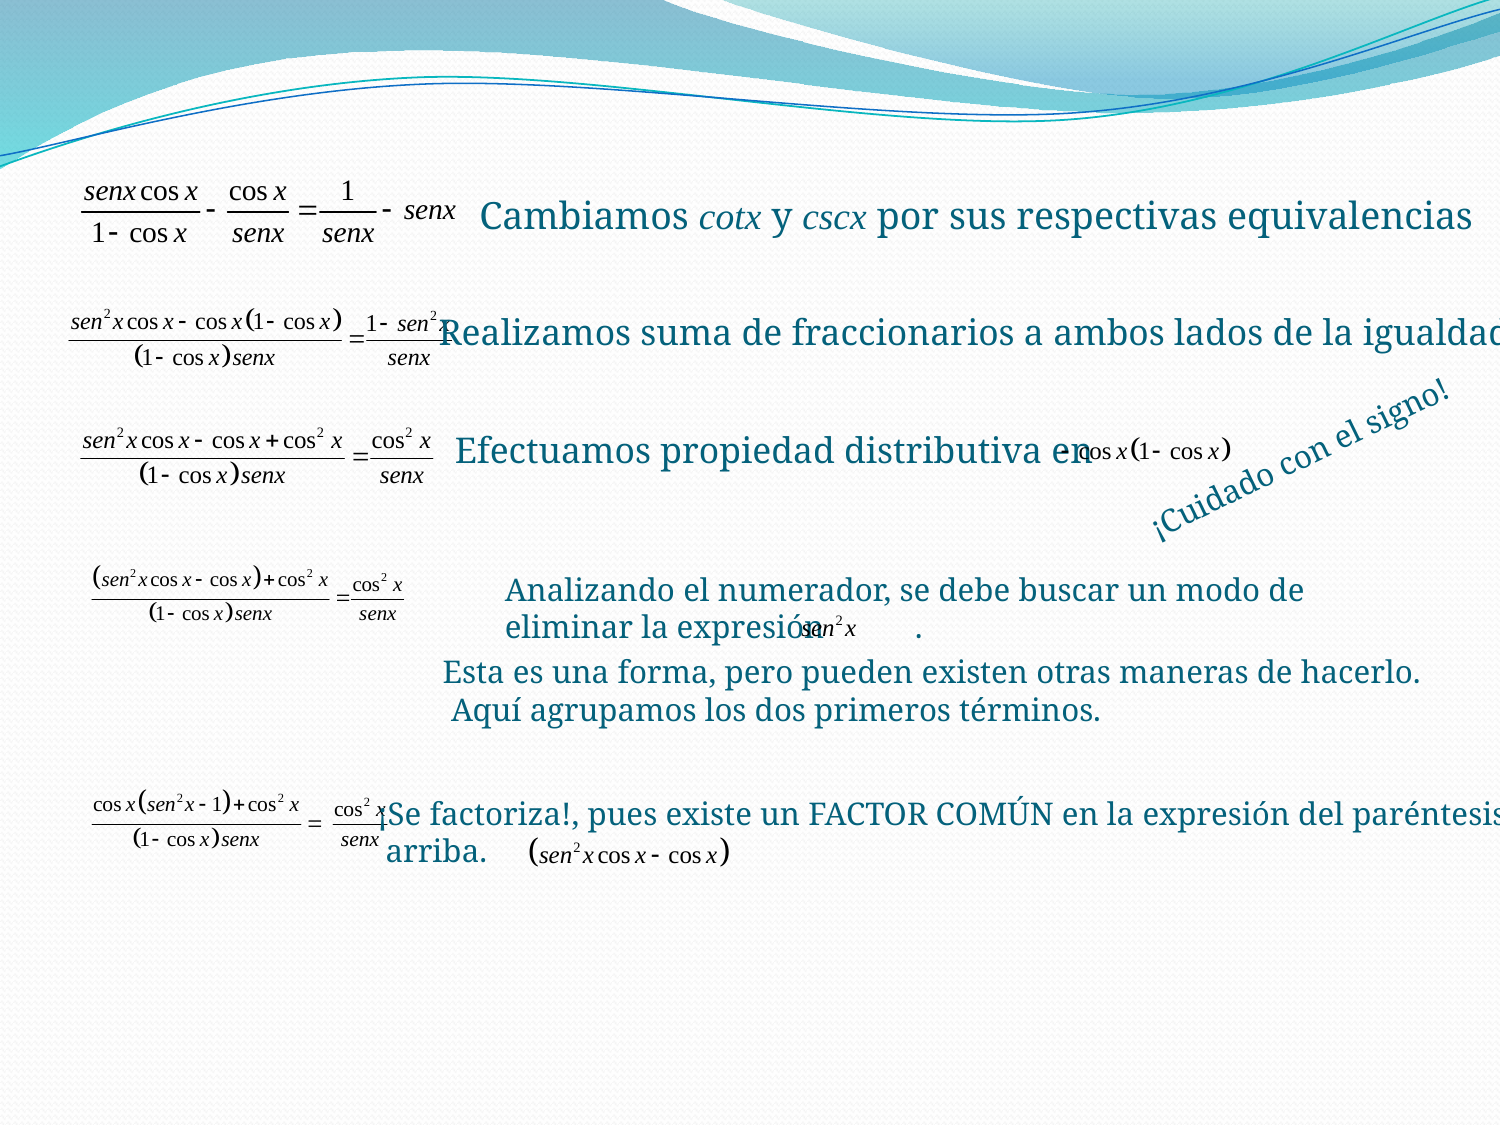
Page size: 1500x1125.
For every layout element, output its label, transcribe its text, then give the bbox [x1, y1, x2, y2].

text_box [76, 172, 461, 250]
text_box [478, 562, 1387, 737]
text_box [64, 302, 457, 380]
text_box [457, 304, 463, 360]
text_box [407, 786, 1478, 881]
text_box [76, 420, 439, 498]
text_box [466, 420, 1464, 485]
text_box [88, 562, 409, 633]
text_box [88, 786, 392, 859]
text_box Realizamos suma de fraccionarios a ambos lados de la igualdad. [457, 302, 1500, 360]
text_box Cambiamos cotx y cscx por sus respectivas equivalencias [468, 184, 1489, 245]
